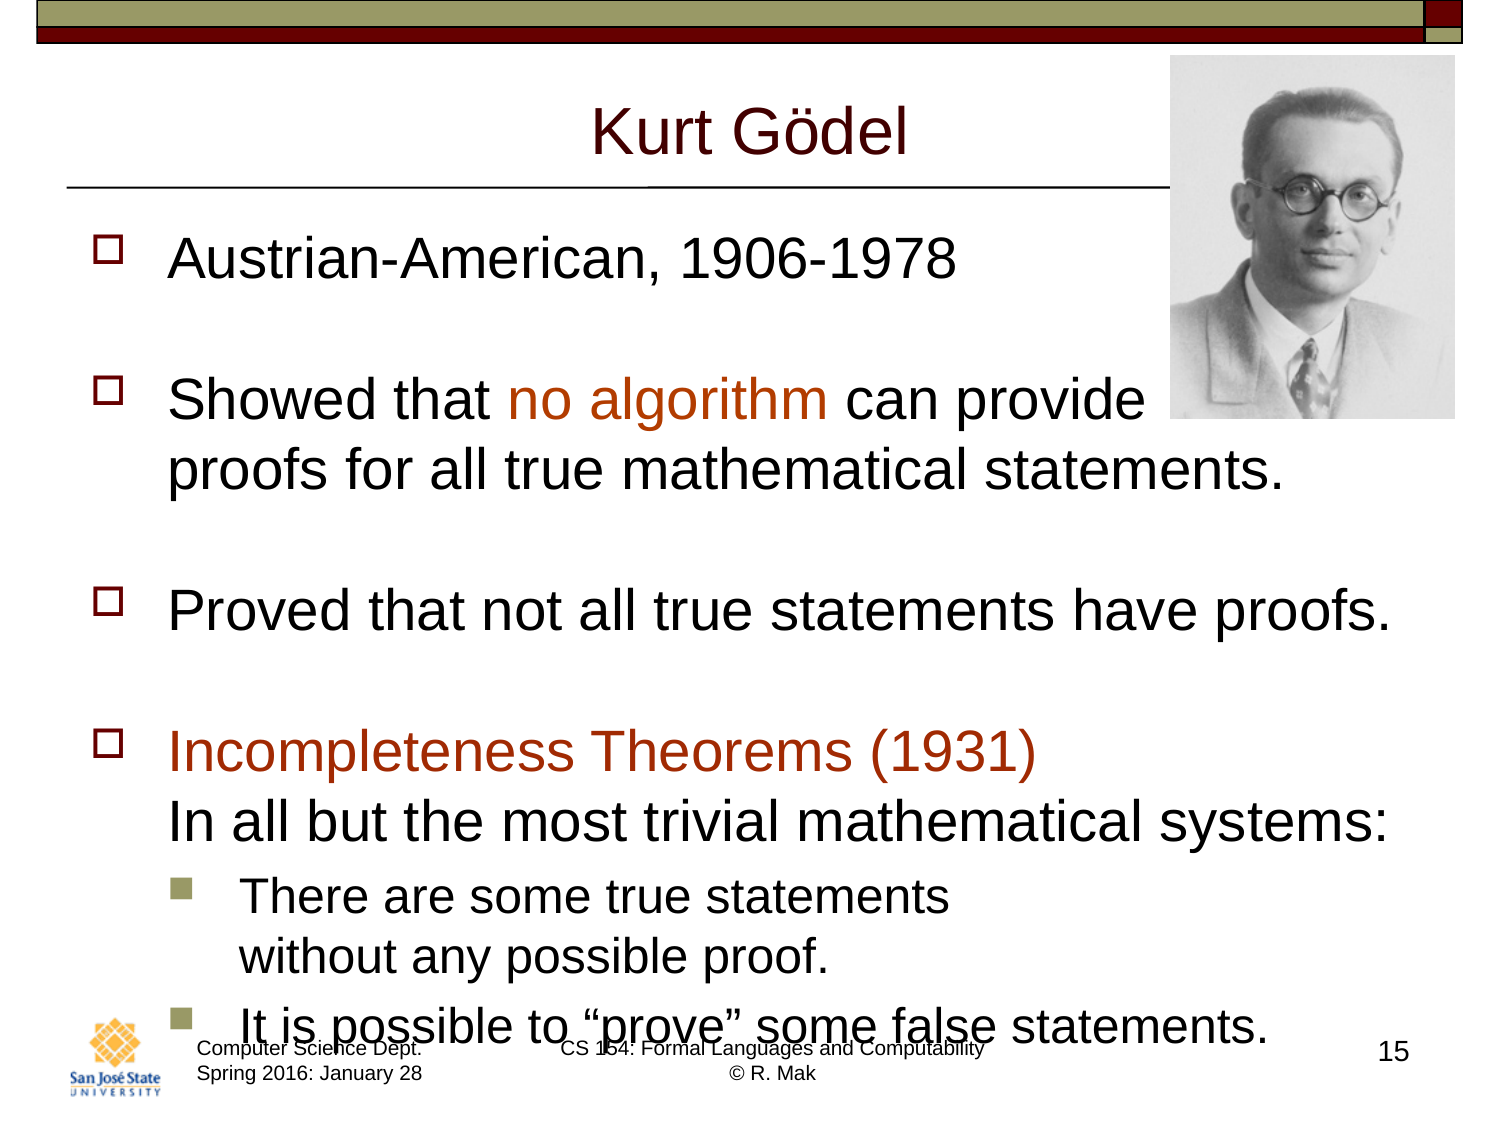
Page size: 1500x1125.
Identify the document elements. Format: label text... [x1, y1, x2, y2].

slide_number 15 [1112, 1025, 1425, 1100]
picture [1169, 54, 1456, 419]
picture [60, 1012, 166, 1112]
title Kurt Gödel [75, 67, 1164, 175]
list Austrian-American, 1906-1978 Showed that no algorithm can provide proofs for all true mathematical statements. Proved that not all true statements have proofs. Incompleteness Theorems (1931) In all but the most trivial mathematical systems: There are some true statements without any possible proof. It is possible to “prove” some false statements. [75, 212, 1425, 1006]
